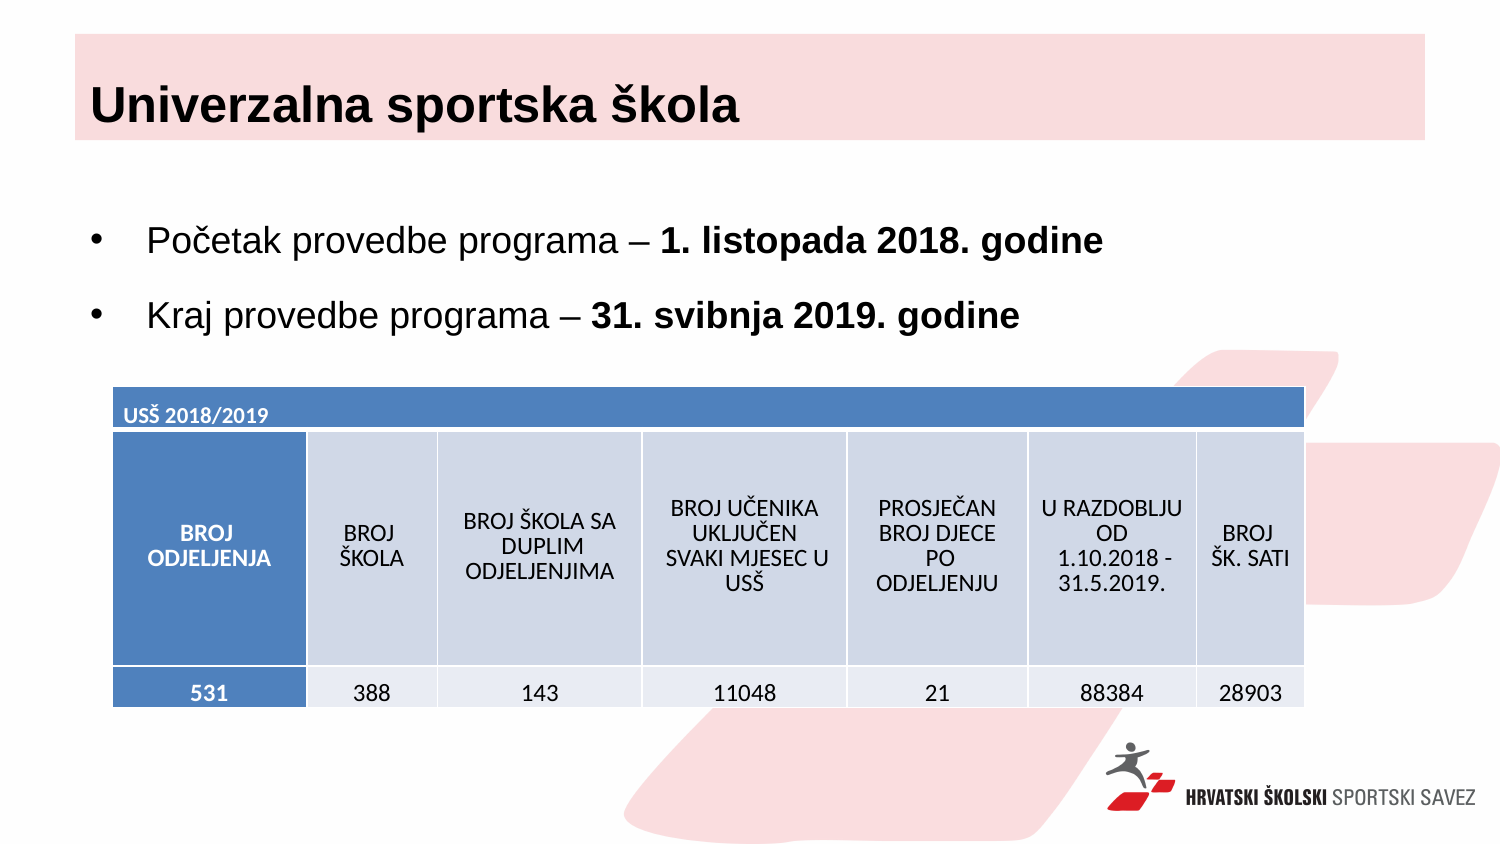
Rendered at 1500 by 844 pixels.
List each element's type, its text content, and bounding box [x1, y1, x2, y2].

table_cell 21 [848, 667, 1027, 707]
table_cell BROJ ŠKOLA [308, 432, 437, 665]
picture [0, 0, 1500, 844]
table_cell 531 [113, 667, 306, 707]
table_cell BROJ UČENIKA UKLJUČEN SVAKI MJESEC U USŠ [643, 432, 846, 665]
table_cell BROJ ODJELJENJA [113, 432, 306, 665]
table_cell BROJ ŠKOLA SA DUPLIM ODJELJENJIMA [438, 432, 641, 665]
table_cell 11048 [643, 667, 846, 707]
list Početak provedbe programa – 1. listopada 2018. godine Kraj provedbe programa – 31. svibnja 2019. godine [75, 185, 1424, 363]
table_cell 88384 [1029, 667, 1196, 707]
table_cell U RAZDOBLJU OD 1.10.2018 - 31.5.2019. [1029, 432, 1196, 665]
table_cell 388 [308, 667, 437, 707]
table_header USŠ 2018/2019 [113, 387, 1304, 427]
table_cell 143 [438, 667, 641, 707]
table_cell 28903 [1197, 667, 1304, 707]
title Univerzalna sportska škola [75, 33, 1425, 141]
table_cell BROJ ŠK. SATI [1197, 432, 1304, 665]
table_cell PROSJEČAN BROJ DJECE PO ODJELJENJU [848, 432, 1027, 665]
